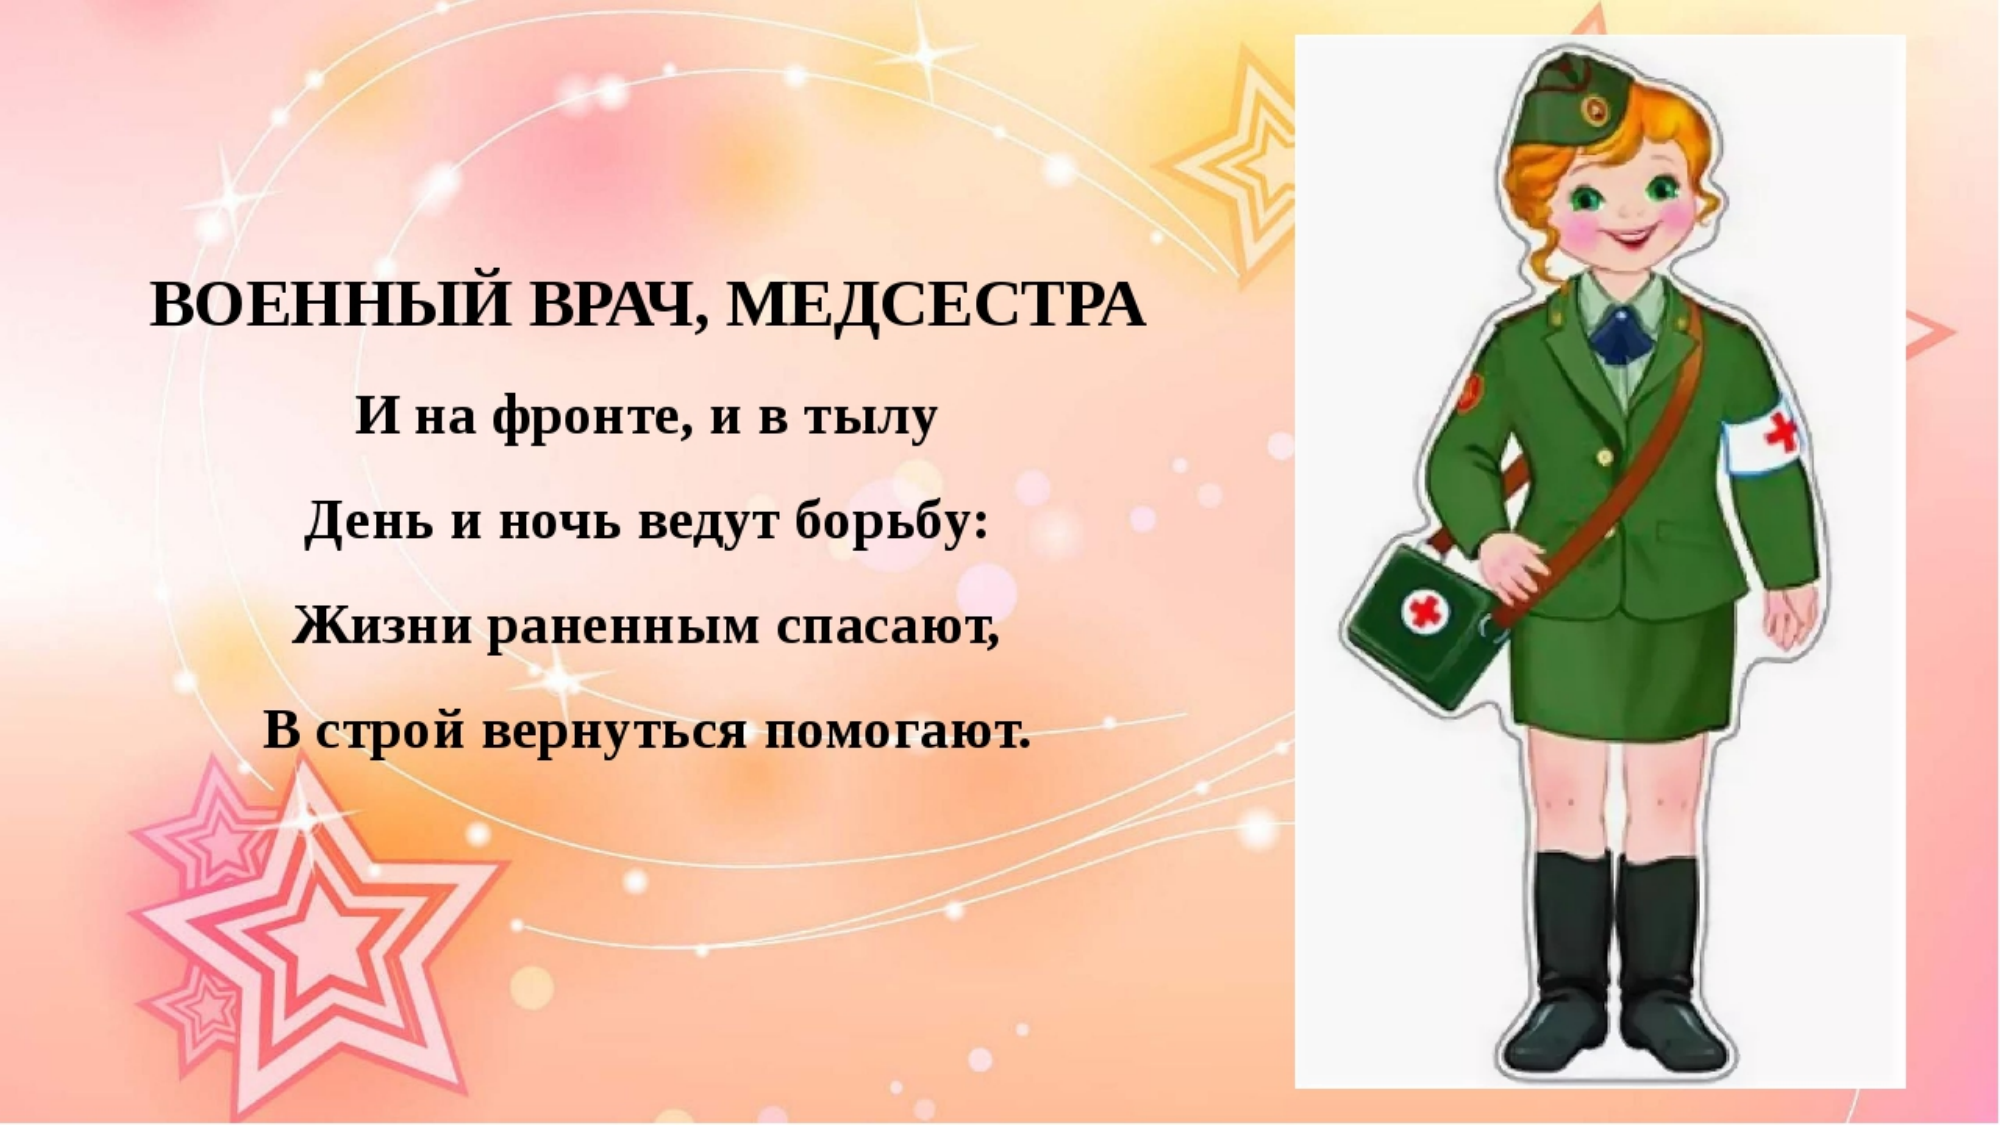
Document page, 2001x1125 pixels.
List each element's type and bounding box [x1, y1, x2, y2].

list [0, 0, 2000, 1125]
